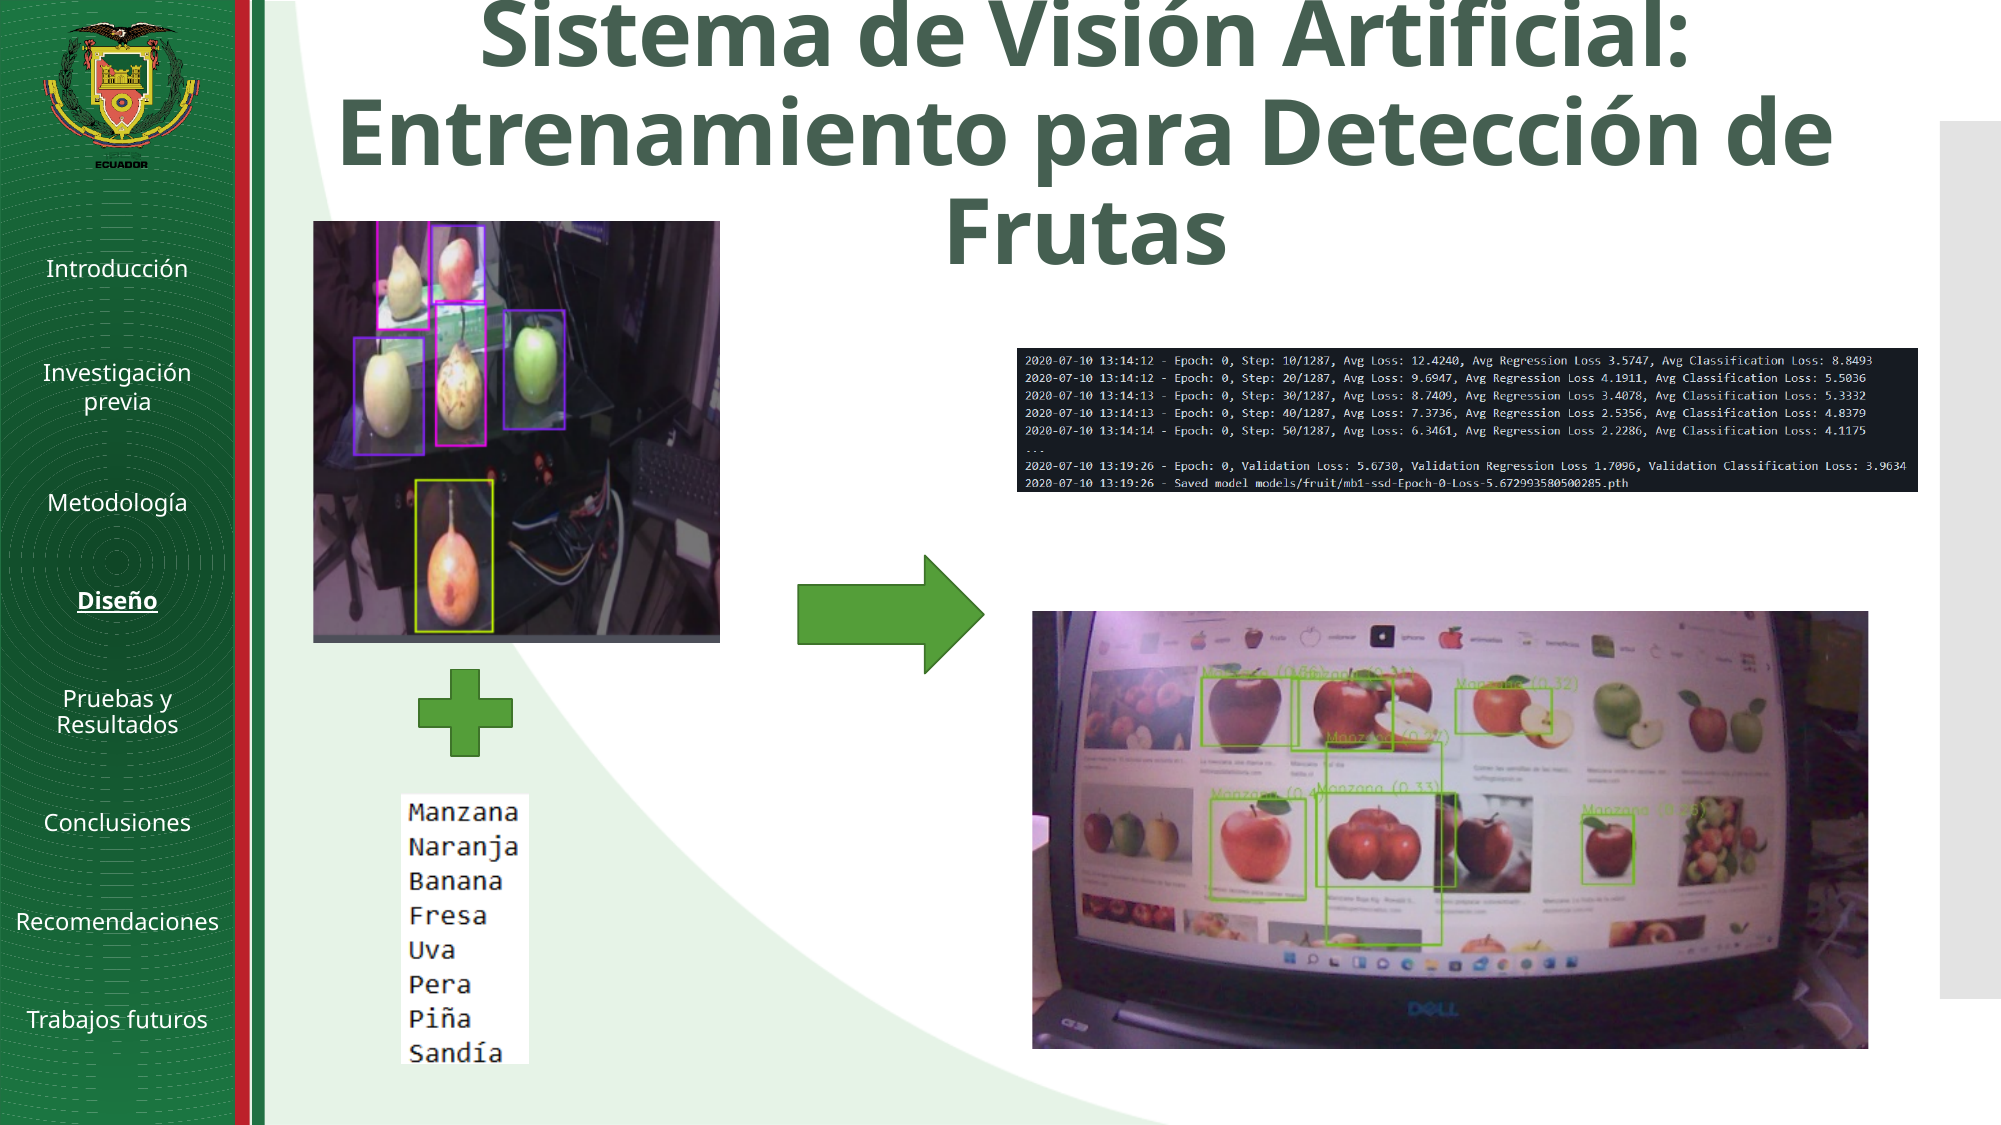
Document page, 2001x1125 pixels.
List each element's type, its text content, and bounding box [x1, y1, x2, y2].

title Sistema de Visión Artificial: Entrenamiento para Detección de Frutas [280, 25, 1891, 247]
text_box Introducción Investigación previa Metodología Diseño Pruebas y Resultados Conclusiones Recomendaciones Trabajos futuros [0, 246, 236, 1064]
picture [265, 2, 1919, 1124]
text_box [418, 669, 513, 757]
text_box [797, 554, 985, 675]
picture [43, 22, 206, 168]
